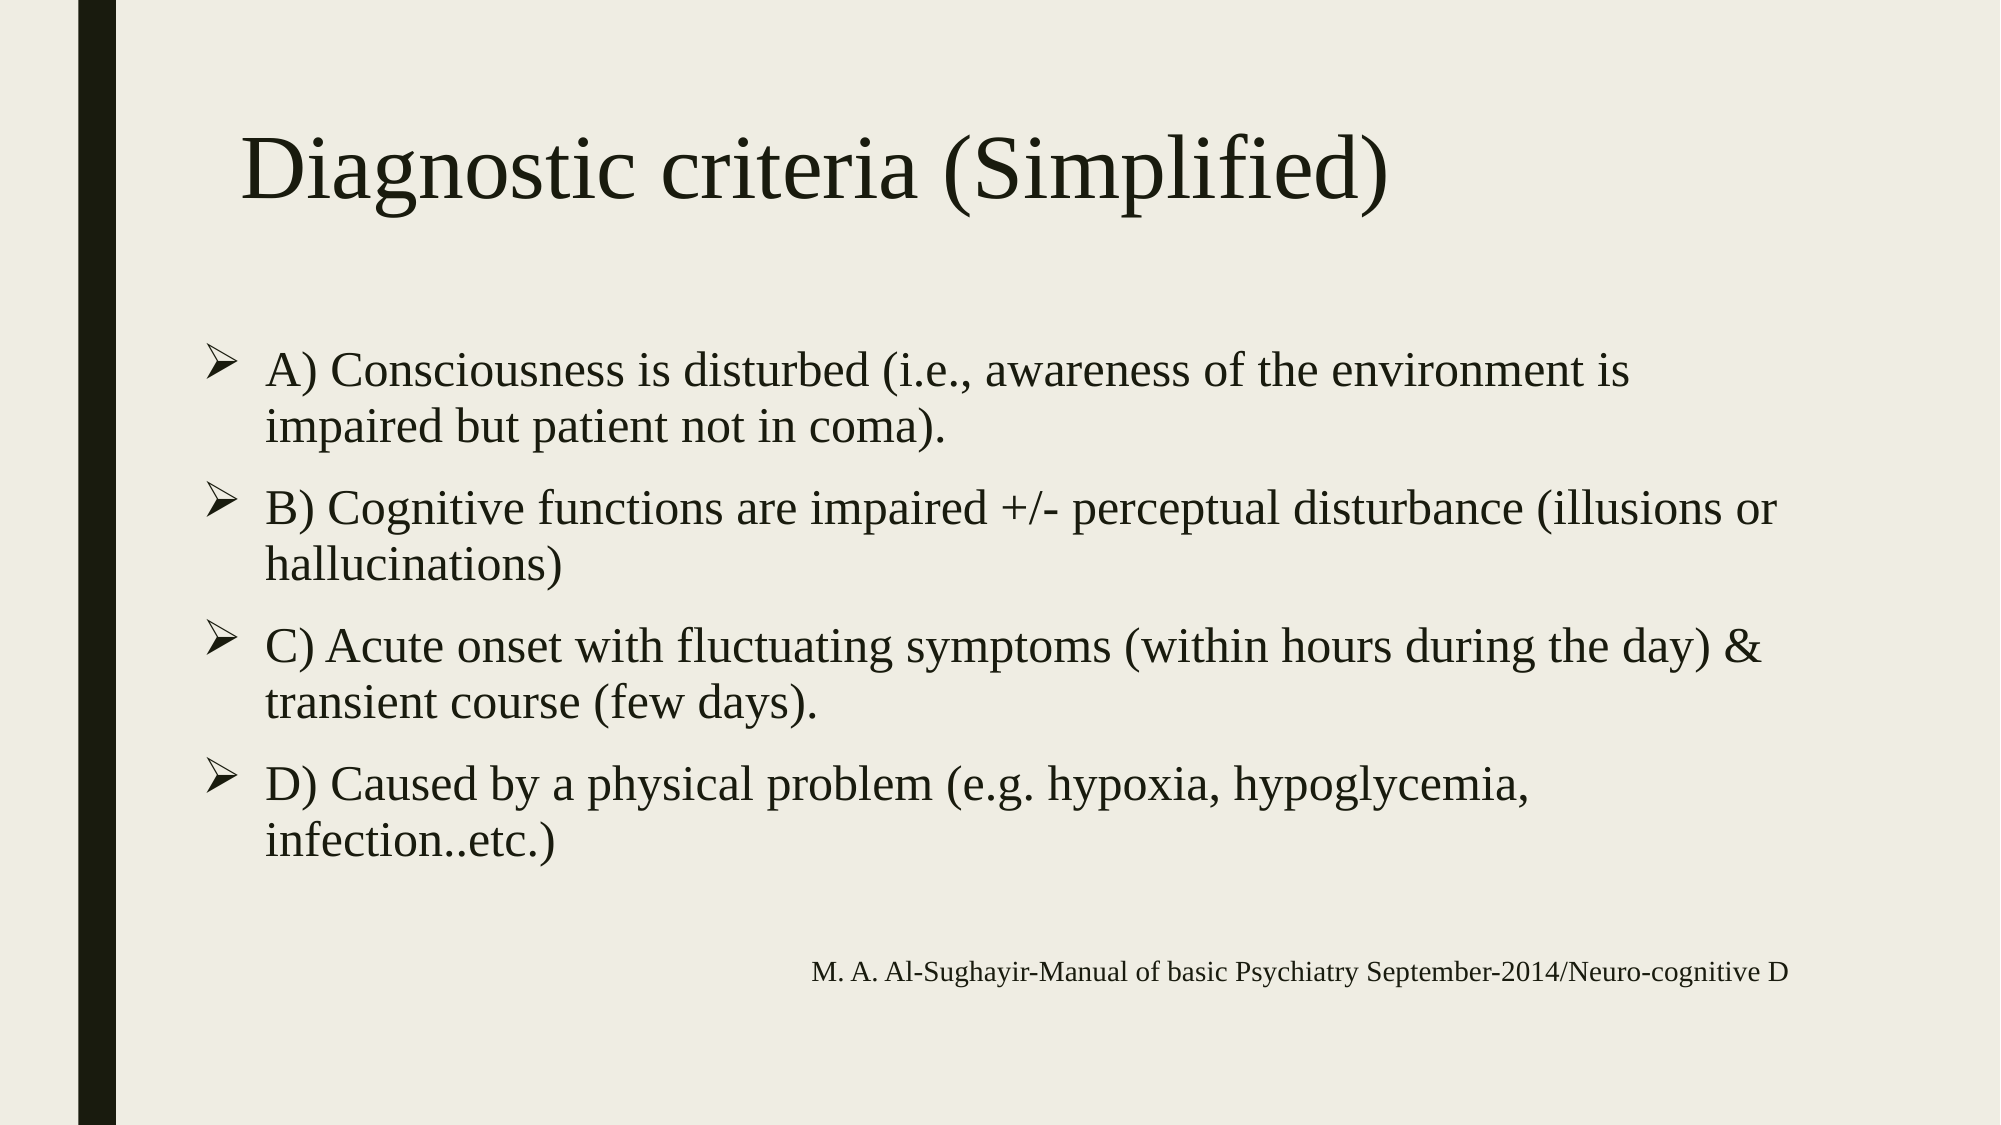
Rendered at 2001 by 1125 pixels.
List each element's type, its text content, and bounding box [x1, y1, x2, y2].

list A) Consciousness is disturbed (i.e., awareness of the environment is impaired but patient not in coma). B) Cognitive functions are impaired +/- perceptual disturbance (illusions or hallucinations) C) Acute onset with fluctuating symptoms (within hours during the day) & transient course (few days). D) Caused by a physical problem (e.g. hypoxia, hypoglycemia, infection..etc.) M. A. Al-Sughayir-Manual of basic Psychiatry September-2014/Neuro-cognitive D [187, 298, 1813, 1032]
title Diagnostic criteria (Simplified) [225, 112, 1800, 298]
